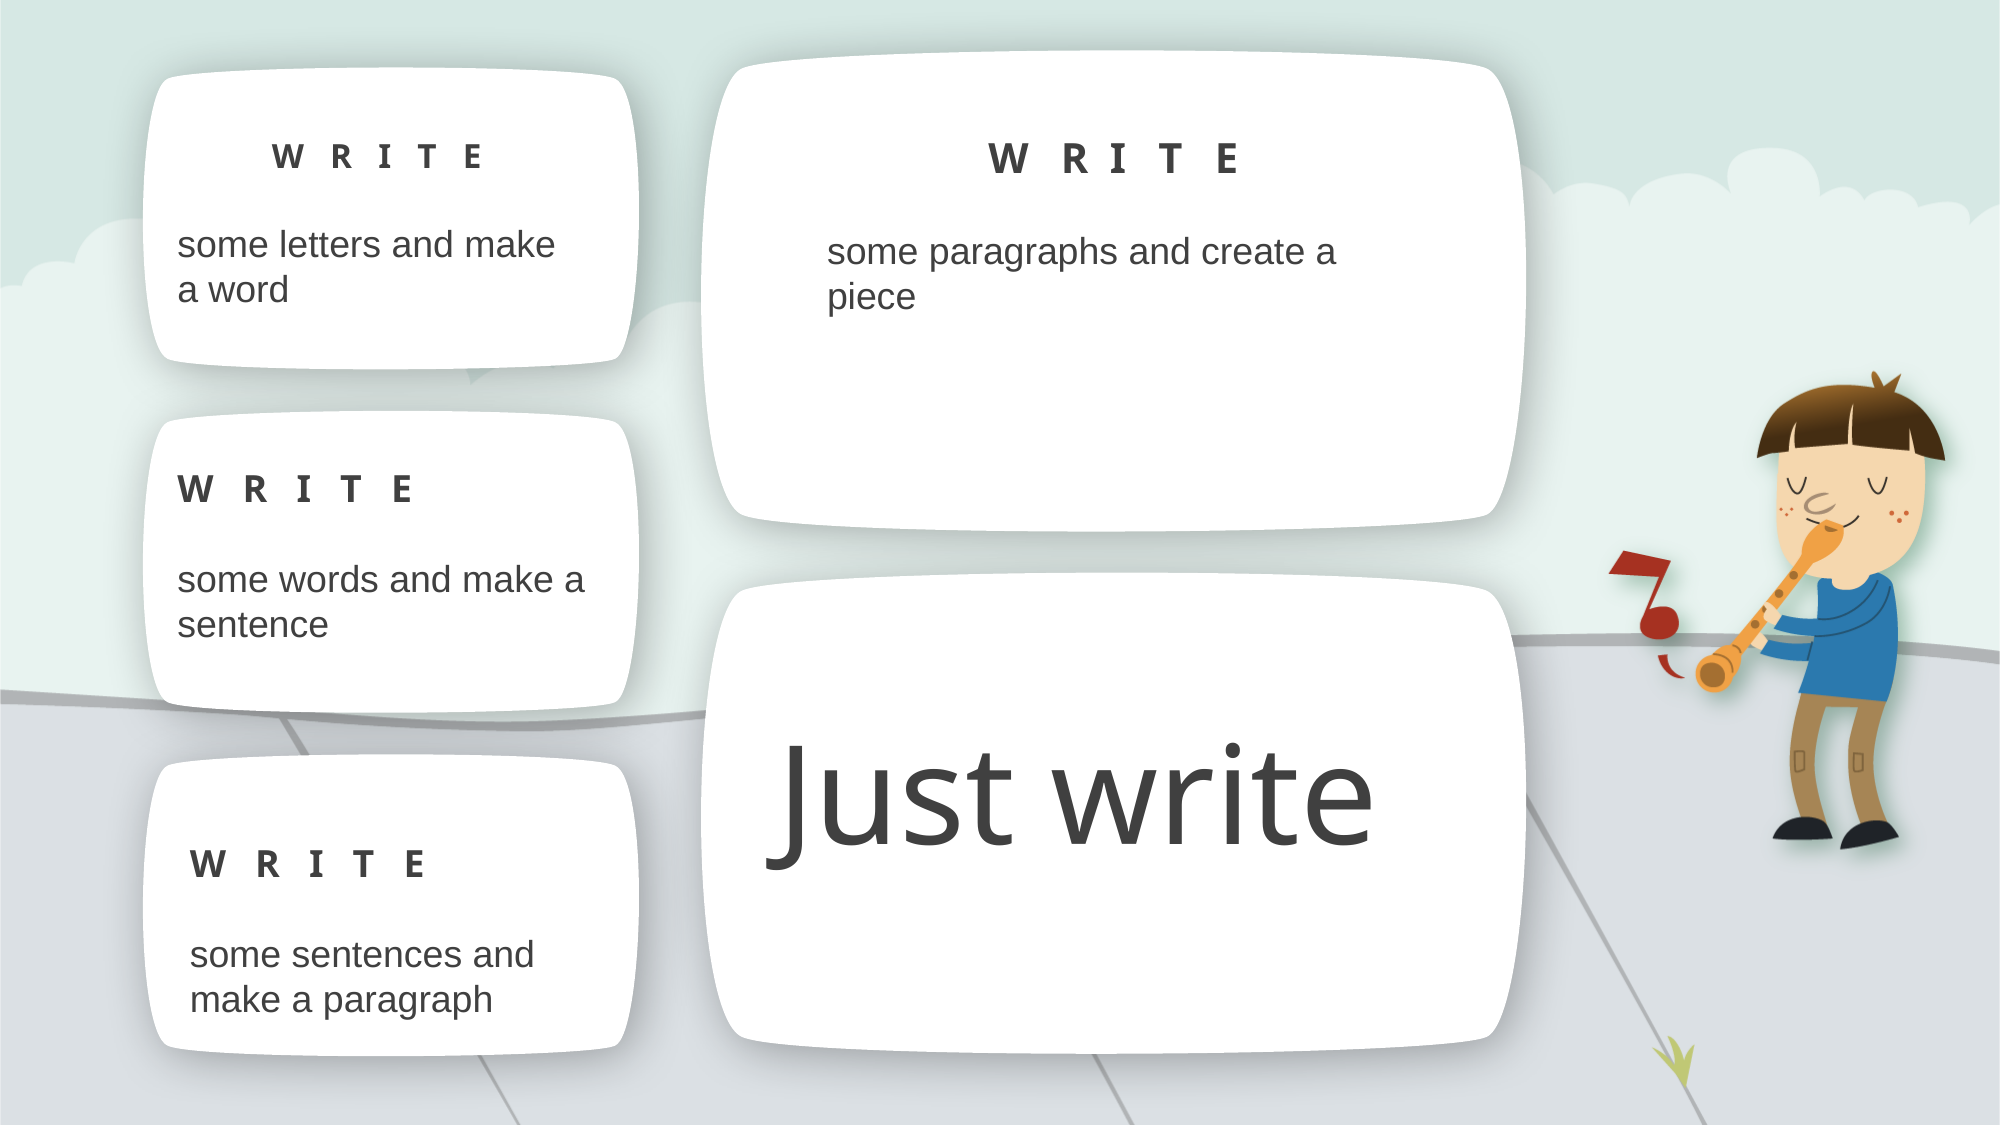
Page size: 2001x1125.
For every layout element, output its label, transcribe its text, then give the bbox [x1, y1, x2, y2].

text_box W R I T E some letters and make a word [162, 87, 600, 318]
text_box W R I T E some words and make a sentence [162, 412, 625, 653]
text_box W R I T E some sentences and make a paragraph [174, 787, 600, 1028]
text_box Just write [762, 699, 1478, 880]
picture [0, 0, 2000, 1125]
text_box W R I T E some paragraphs and create a piece [812, 74, 1425, 370]
